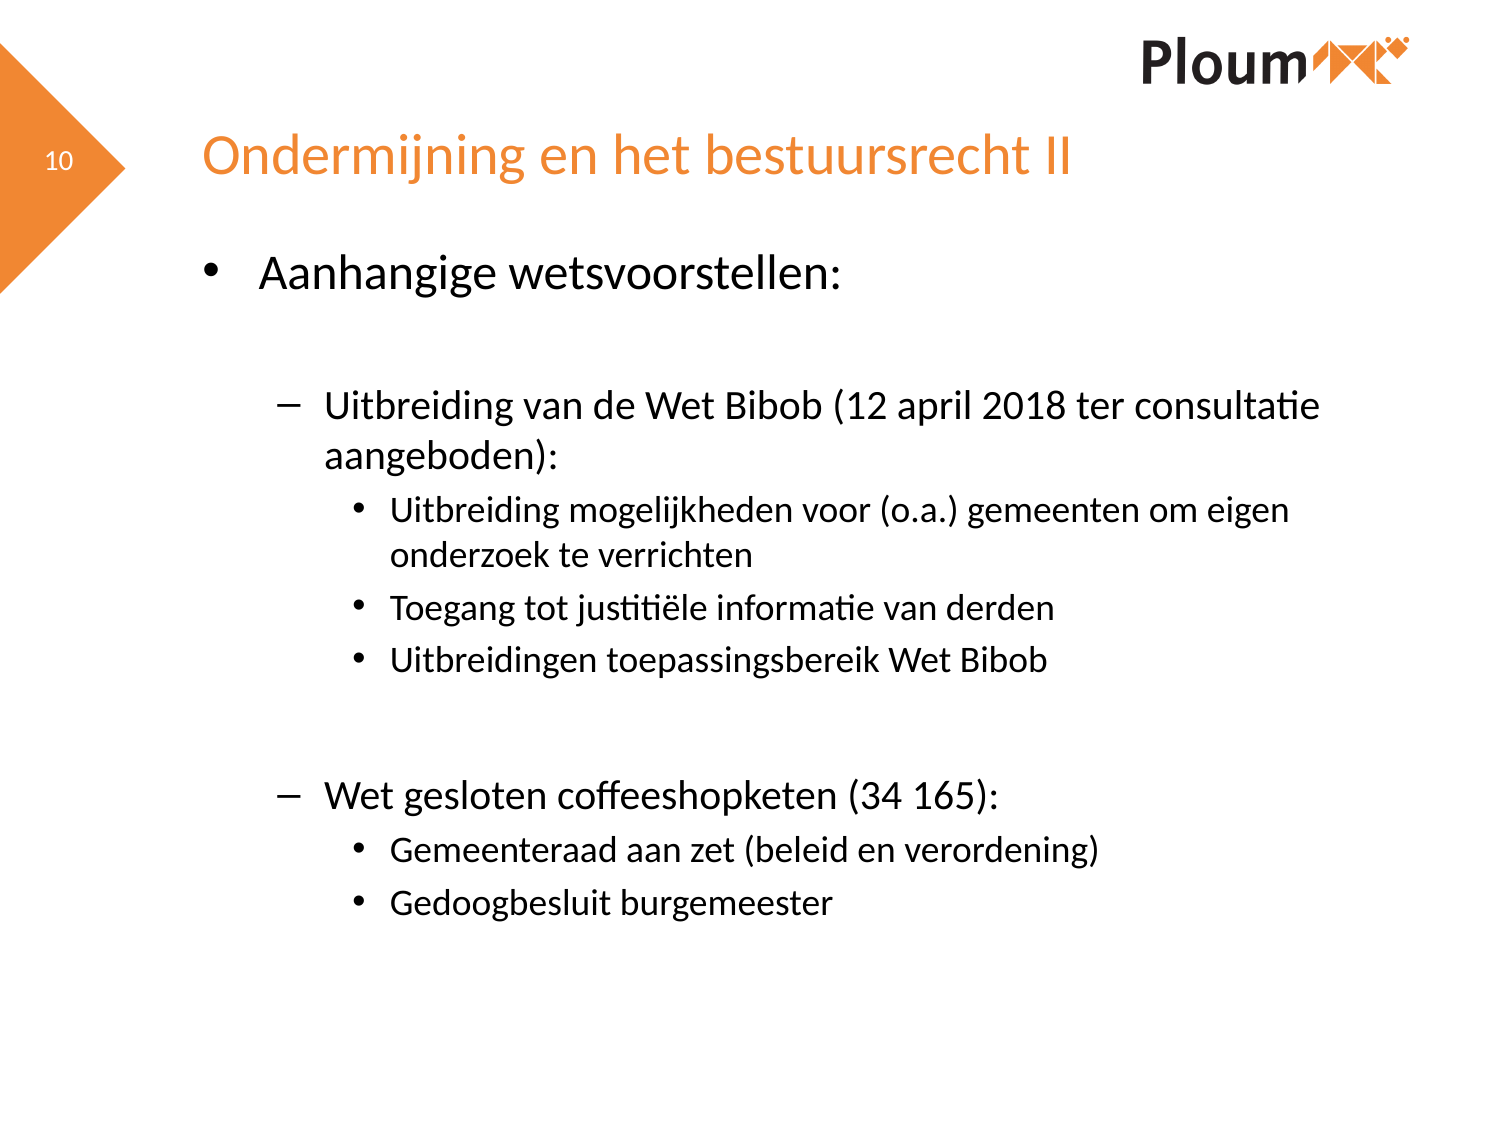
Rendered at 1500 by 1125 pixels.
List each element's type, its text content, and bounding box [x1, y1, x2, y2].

picture [1128, 21, 1424, 99]
title Ondermijning en het bestuursrecht II [187, 108, 1425, 209]
list Aanhangige wetsvoorstellen: Uitbreiding van de Wet Bibob (12 april 2018 ter consultatie aangeboden): Uitbreiding mogelijkheden voor (o.a.) gemeenten om eigen onderzoek te verrichten Toegang tot justitiële informatie van derden Uitbreidingen toepassingsbereik Wet Bibob Wet gesloten coffeeshopketen (34 165): Gemeenteraad aan zet (beleid en verordening) Gedoogbesluit burgemeester [187, 231, 1425, 1025]
